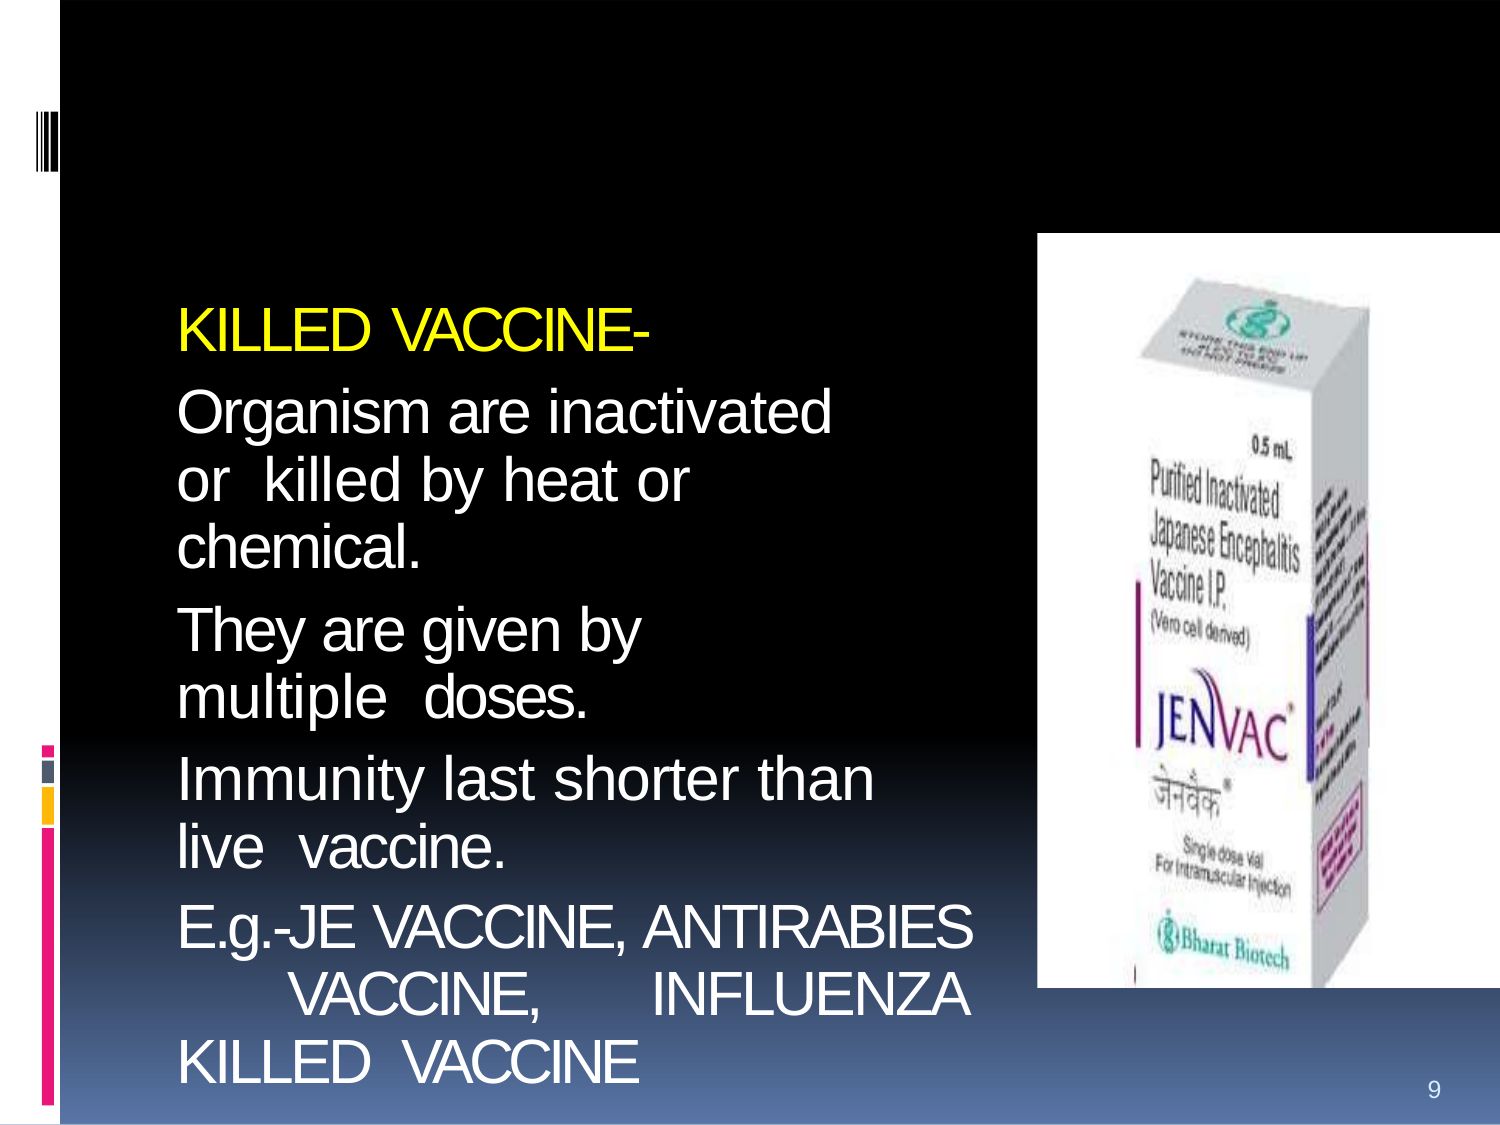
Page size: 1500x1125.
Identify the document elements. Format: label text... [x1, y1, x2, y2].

slide_number 9 [1421, 1078, 1460, 1125]
text_box [1037, 233, 1500, 988]
picture [60, 0, 1500, 1125]
text_box KILLED VACCINE- Organism are inactivated or killed by heat or chemical. They are given by multiple doses. Immunity last shorter than live vaccine. E.g.-JE VACCINE, ANTIRABIES VACCINE, INFLUENZA KILLED VACCINE [174, 279, 974, 1097]
